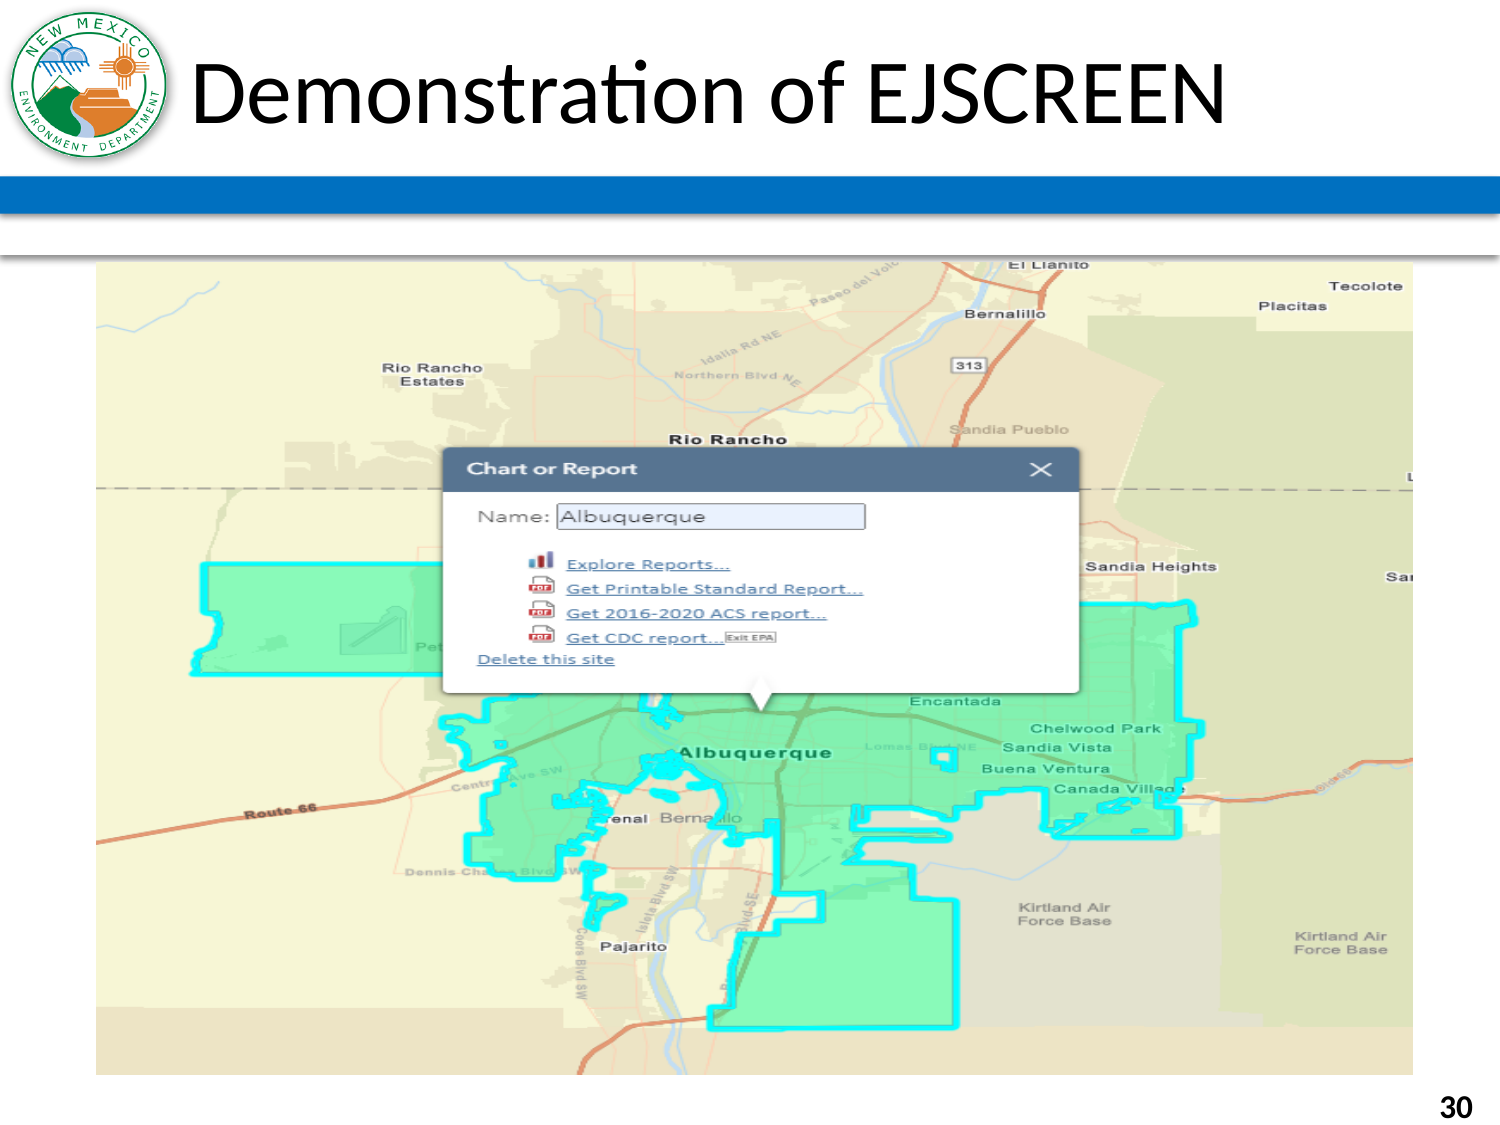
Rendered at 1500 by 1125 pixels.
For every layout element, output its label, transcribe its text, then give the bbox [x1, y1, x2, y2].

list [96, 262, 1413, 1076]
title Demonstration of EJSCREEN [175, 5, 1475, 168]
slide_number 30 [1412, 1084, 1500, 1125]
picture [7, 8, 170, 161]
